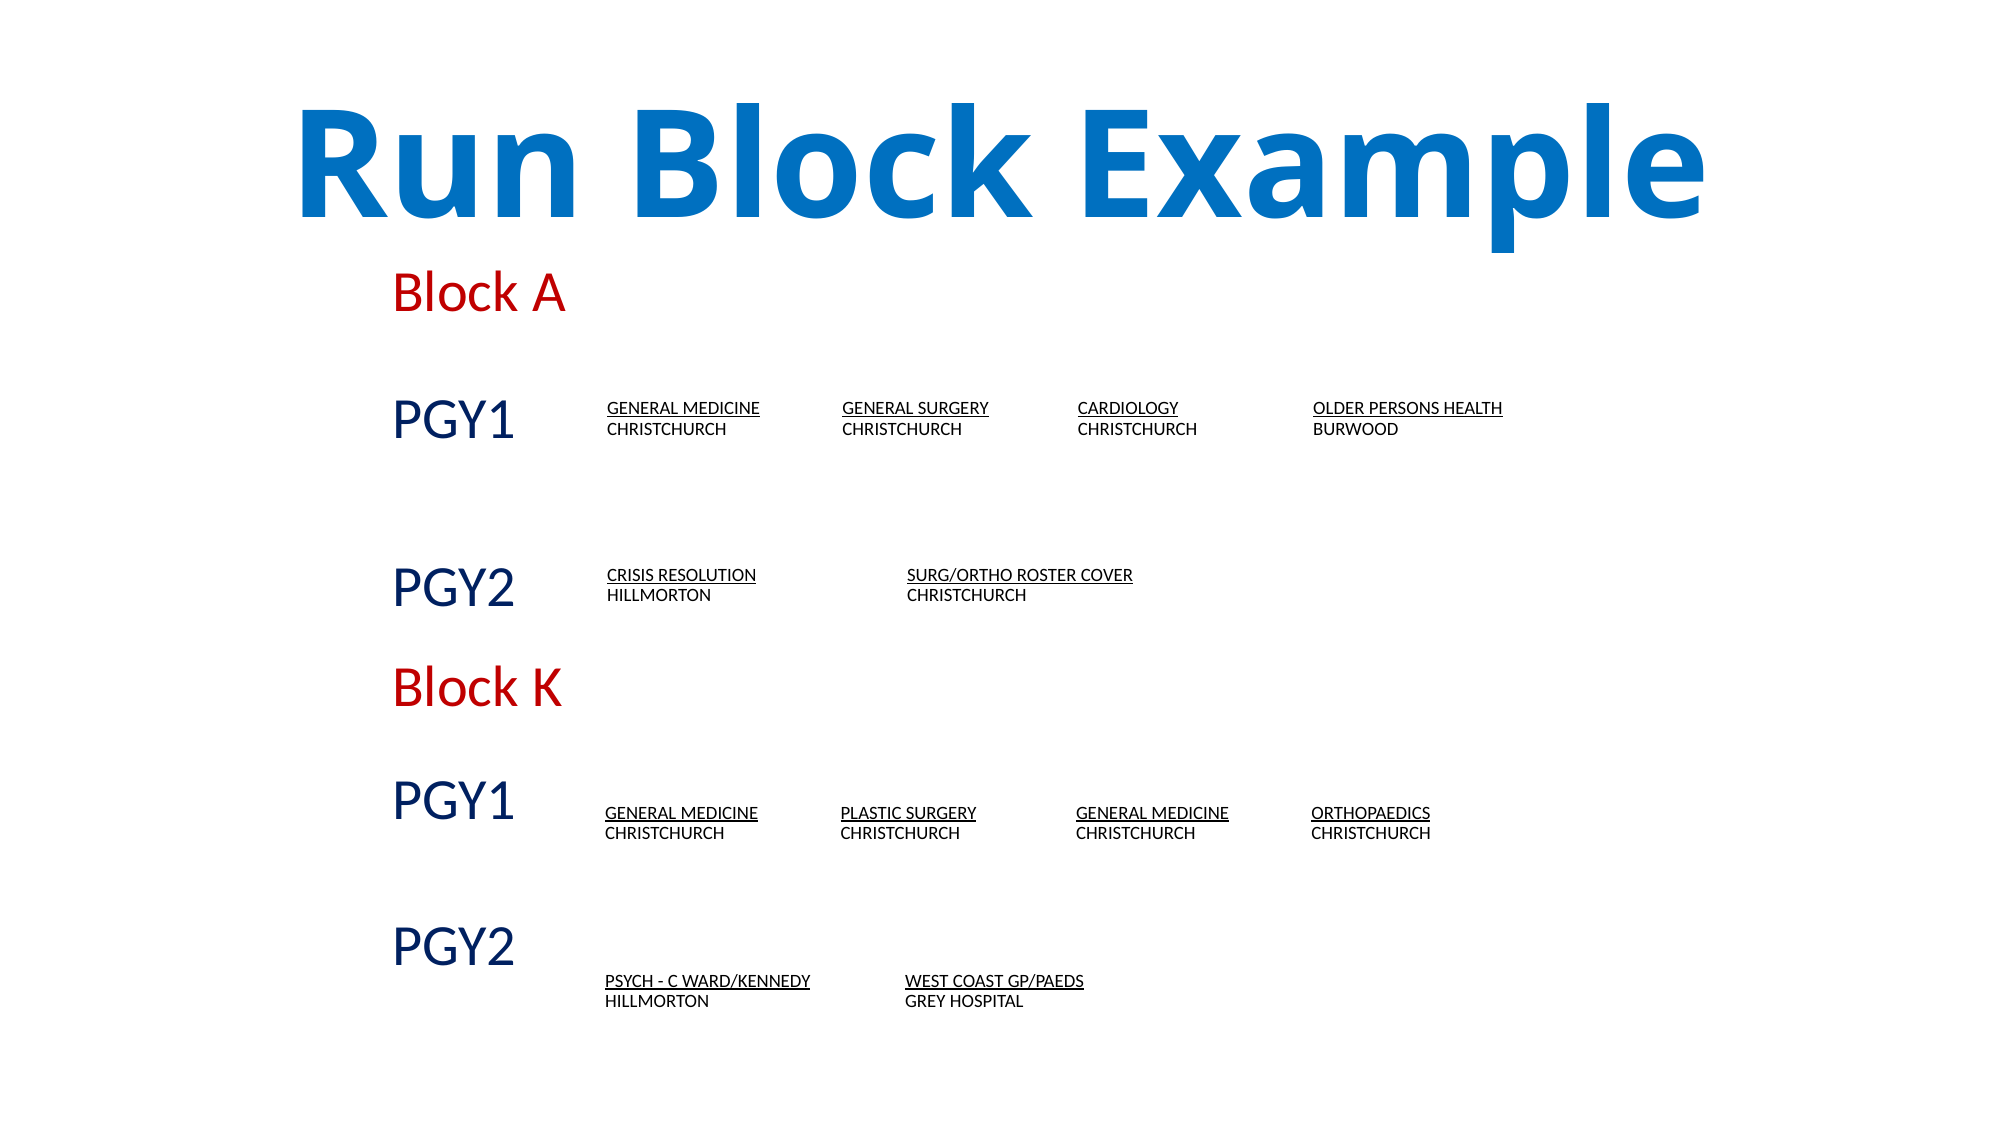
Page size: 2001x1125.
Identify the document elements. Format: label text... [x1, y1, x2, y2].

table_cell CHRISTCHURCH [605, 825, 838, 871]
table_cell CHRISTCHURCH [840, 825, 1074, 871]
table_cell BURWOOD [1313, 420, 1546, 467]
table_cell GREY HOSPITAL [905, 993, 1194, 1039]
table_cell CHRISTCHURCH [606, 420, 840, 467]
table_cell HILLMORTON [606, 587, 905, 634]
table_header PLASTIC SURGERY [840, 776, 1074, 823]
table_header CRISIS RESOLUTION [606, 539, 905, 585]
table_cell CHRISTCHURCH [1311, 825, 1544, 871]
table_header GENERAL MEDICINE [605, 776, 838, 823]
table_header GENERAL SURGERY [842, 372, 1075, 419]
table_cell CHRISTCHURCH [1075, 825, 1309, 871]
table_header GENERAL MEDICINE [1075, 776, 1309, 823]
table_header ORTHOPAEDICS [1311, 776, 1544, 823]
table_cell CHRISTCHURCH [906, 587, 1196, 634]
table_header GENERAL MEDICINE [606, 372, 840, 419]
text_box Block K PGY1 PGY2 [377, 657, 1586, 1125]
list Block A PGY1 PGY2 [377, 253, 1586, 657]
table_cell CHRISTCHURCH [842, 420, 1075, 467]
table_header WEST COAST GP/PAEDS [905, 944, 1194, 991]
table_cell CHRISTCHURCH [1077, 420, 1311, 467]
table_header CARDIOLOGY [1077, 372, 1311, 419]
table_header PSYCH - C WARD/KENNEDY [605, 944, 903, 991]
table_cell HILLMORTON [605, 993, 903, 1039]
title Run Block Example [137, 59, 1863, 278]
table_header OLDER PERSONS HEALTH [1313, 372, 1546, 419]
table_header SURG/ORTHO ROSTER COVER [906, 539, 1196, 585]
